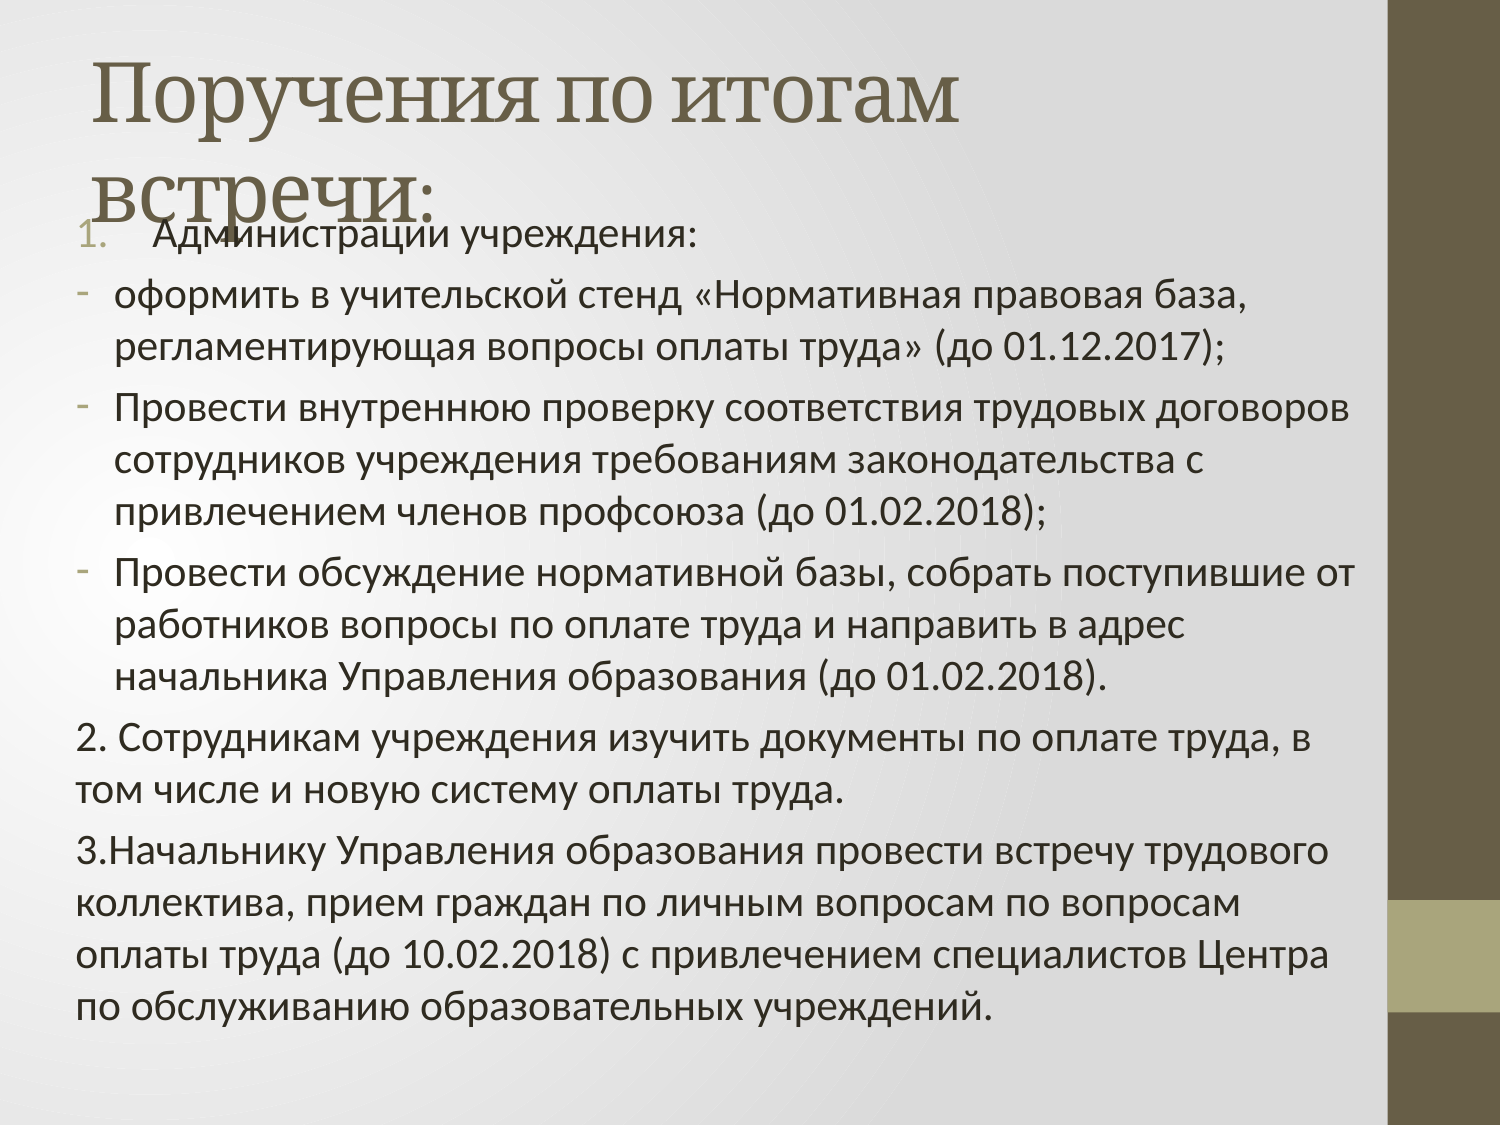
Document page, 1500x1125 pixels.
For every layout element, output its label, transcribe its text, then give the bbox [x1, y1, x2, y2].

title Поручения по итогам встречи: [75, 45, 1325, 196]
list Администрации учреждения: оформить в учительской стенд «Нормативная правовая база, регламентирующая вопросы оплаты труда» (до 01.12.2017); Провести внутреннюю проверку соответствия трудовых договоров сотрудников учреждения требованиям законодательства с привлечением членов профсоюза (до 01.02.2018); Провести обсуждение нормативной базы, собрать поступившие от работников вопросы по оплате труда и направить в адрес начальника Управления образования (до 01.02.2018). 2. Сотрудникам учреждения изучить документы по оплате труда, в том числе и новую систему оплаты труда. 3.Начальнику Управления образования провести встречу трудового коллектива, прием граждан по личным вопросам по вопросам оплаты труда (до 10.02.2018) с привлечением специалистов Центра по обслуживанию образовательных учреждений. [41, 196, 1377, 1094]
